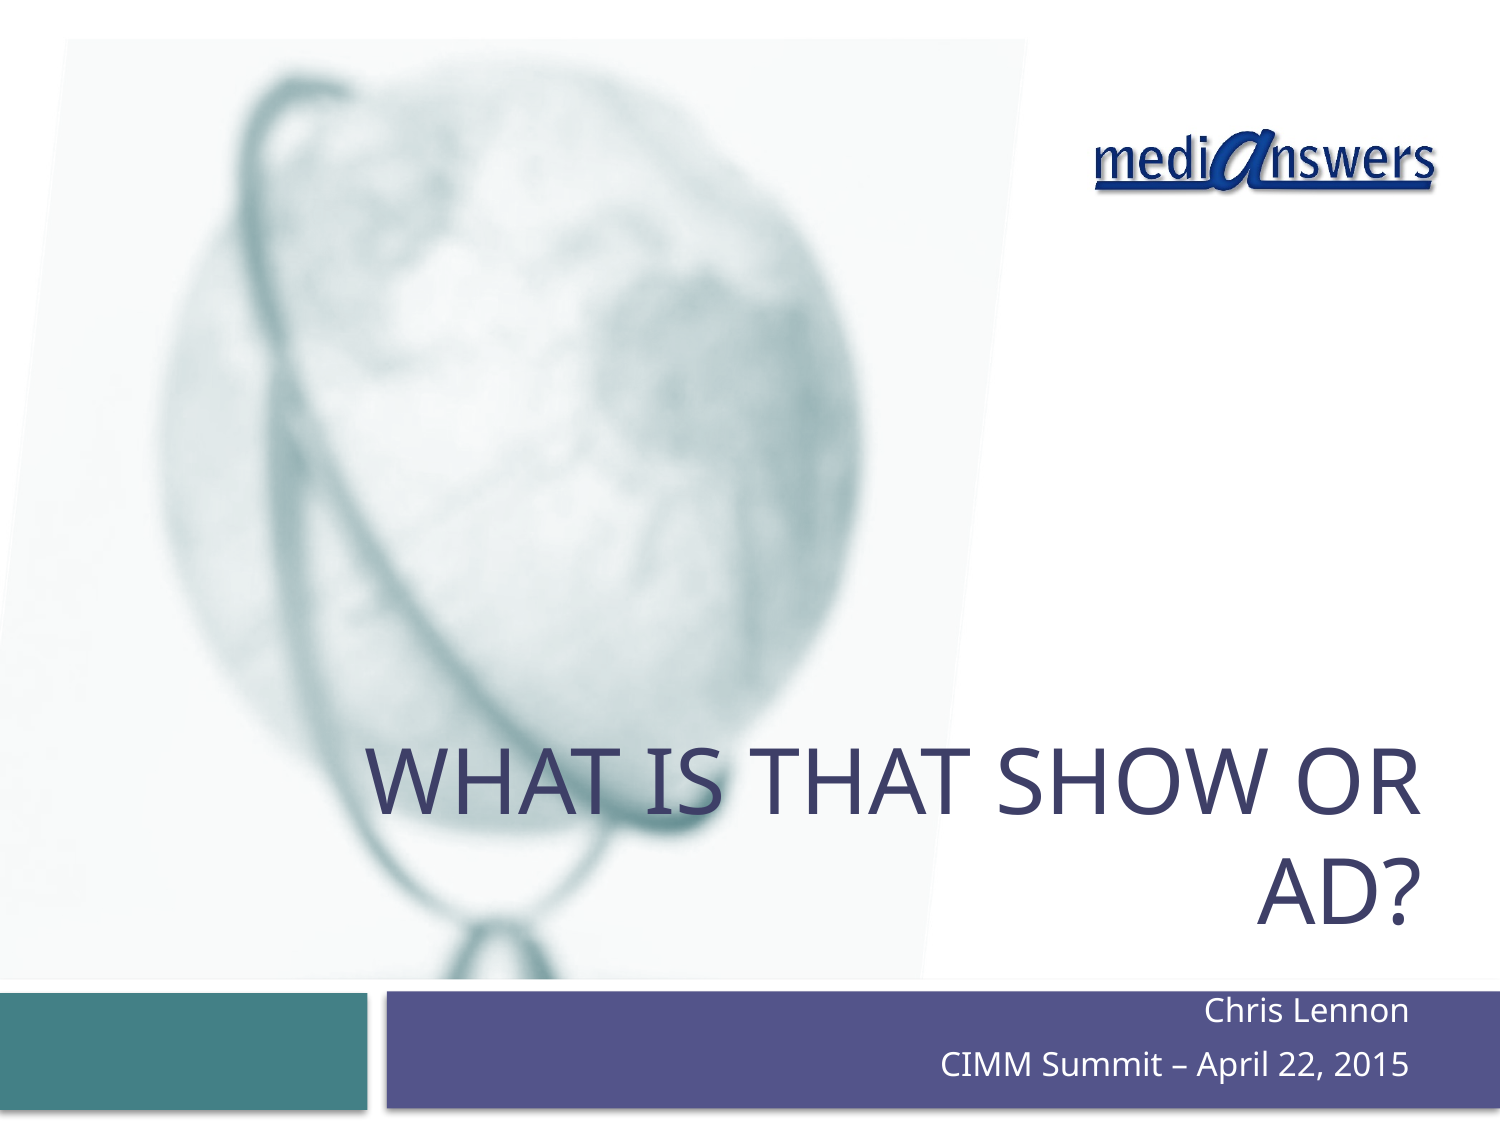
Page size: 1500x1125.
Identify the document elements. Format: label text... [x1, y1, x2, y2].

picture [1087, 125, 1443, 199]
subtitle Chris Lennon CIMM Summit – April 22, 2015 [387, 999, 1425, 1113]
title What Is That Show or Ad? [249, 712, 1438, 950]
